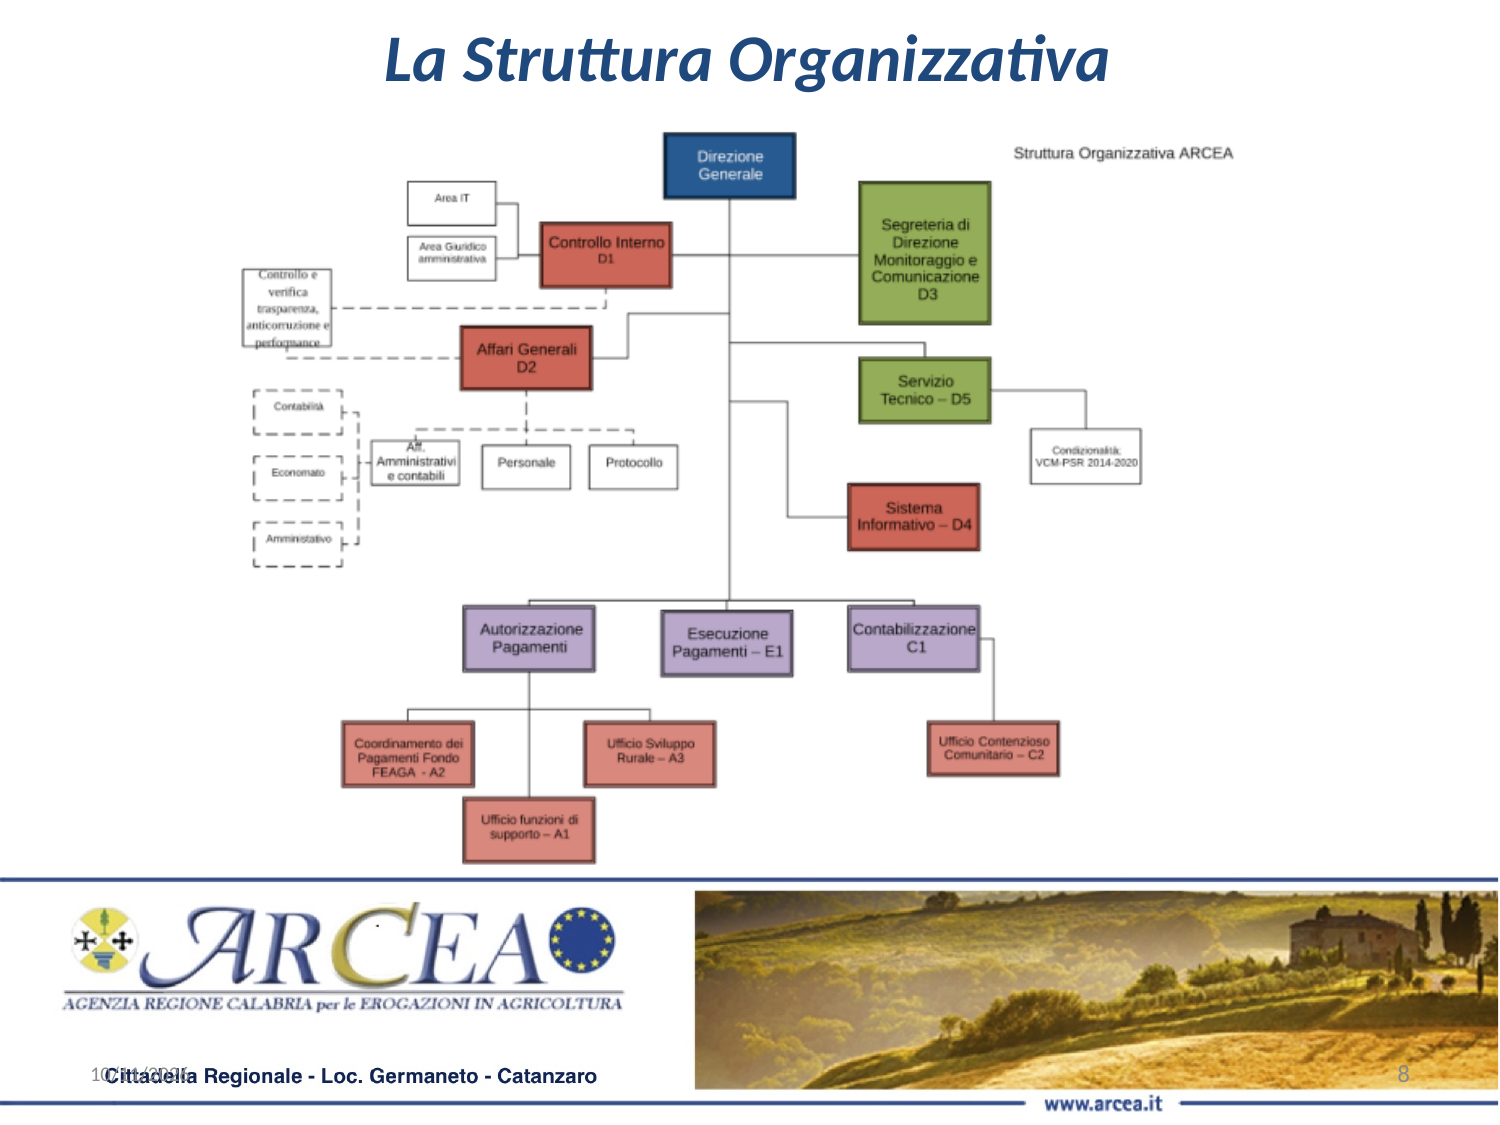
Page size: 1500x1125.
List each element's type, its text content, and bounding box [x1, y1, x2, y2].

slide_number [75, 1042, 425, 1103]
picture [0, 113, 1499, 1125]
list La Struttura Organizzativa [14, 7, 1483, 129]
slide_number 8 [1074, 1042, 1425, 1103]
